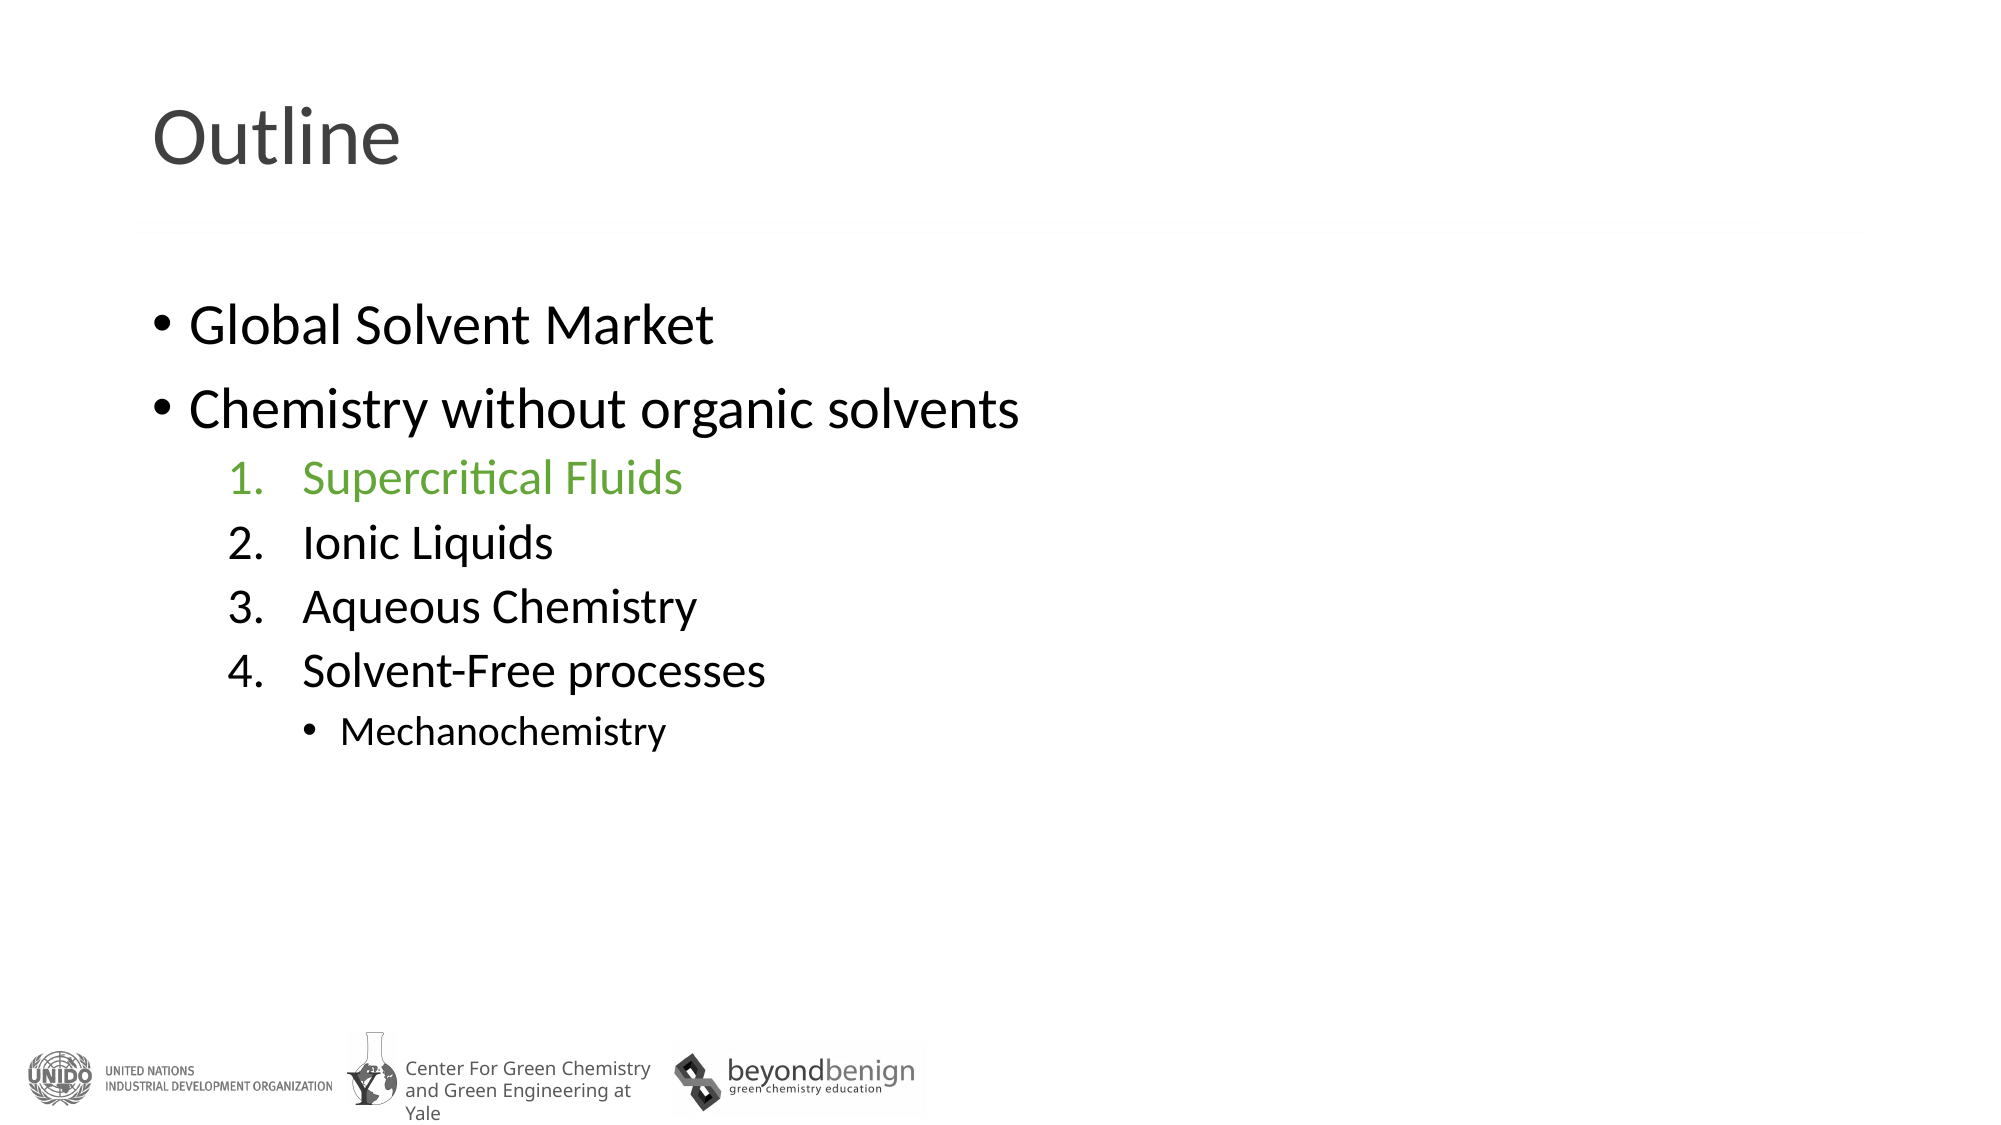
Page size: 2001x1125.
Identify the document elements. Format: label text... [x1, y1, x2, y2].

list Global Solvent Market Chemistry without organic solvents Supercritical Fluids Ionic Liquids Aqueous Chemistry Solvent-Free processes Mechanochemistry [137, 287, 1863, 977]
title Outline [137, 28, 1863, 247]
